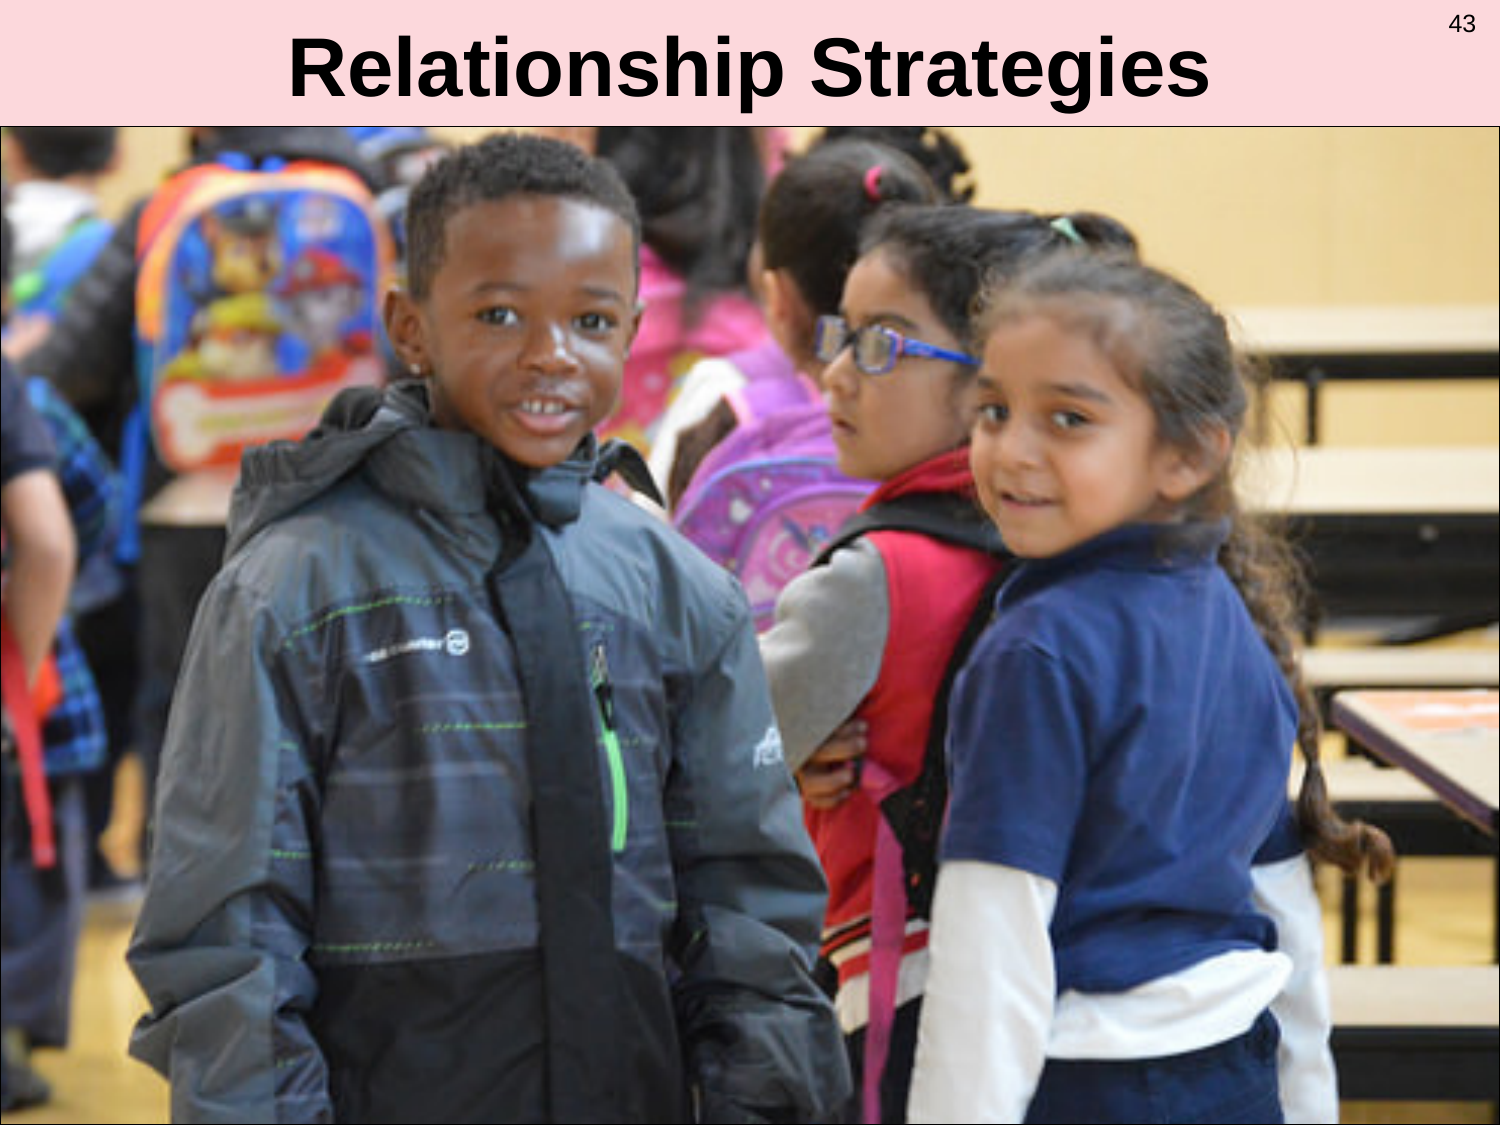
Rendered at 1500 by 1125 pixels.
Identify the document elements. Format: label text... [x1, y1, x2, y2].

title Relationship Strategies [0, 0, 1500, 126]
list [0, 126, 1500, 1125]
slide_number 43 [1425, 0, 1500, 60]
